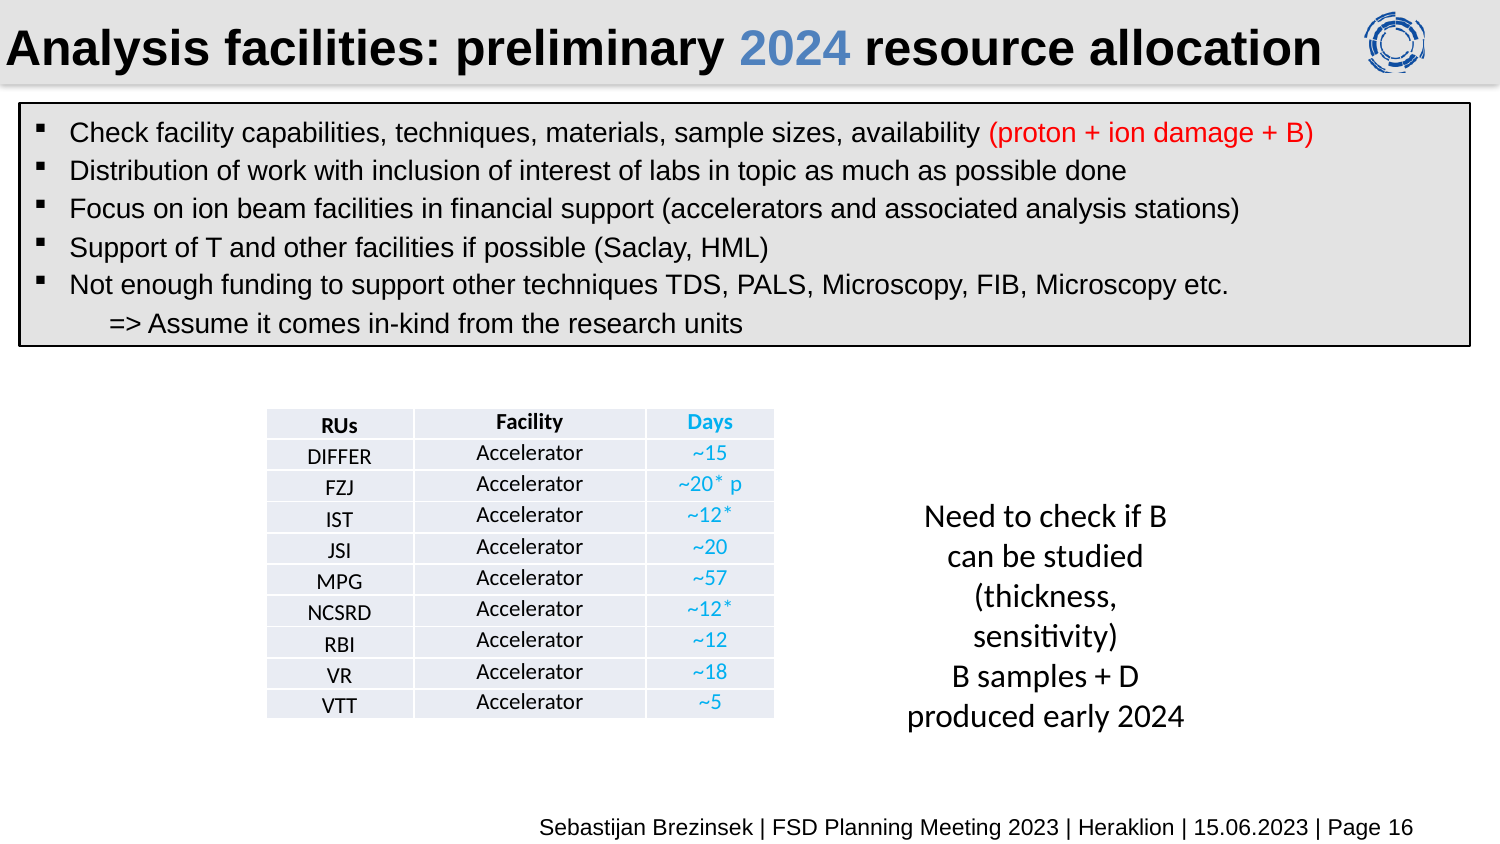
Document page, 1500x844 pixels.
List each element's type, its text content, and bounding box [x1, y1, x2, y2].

table_header Facility [415, 409, 645, 438]
table_cell Accelerator [415, 565, 645, 594]
table_cell Accelerator [415, 502, 645, 532]
table_cell RBI [267, 627, 413, 657]
table_cell Accelerator [415, 440, 645, 469]
table_cell Accelerator [415, 534, 645, 563]
table_cell VR [267, 659, 413, 688]
table_cell MPG [267, 565, 413, 594]
title Analysis facilities: preliminary 2024 resource allocation [0, 13, 1353, 70]
footer Sebastijan Brezinsek | FSD Planning Meeting 2023 | Heraklion | 15.06.2023 | Page 16 [76, 805, 1429, 839]
table_header Days [647, 409, 774, 438]
table_cell ~12 [647, 627, 774, 657]
table_cell ~20 [647, 534, 774, 563]
table_cell ~5 [647, 690, 774, 718]
table_cell DIFFER [267, 440, 413, 469]
table_cell FZJ [267, 471, 413, 501]
text_box Check facility capabilities, techniques, materials, sample sizes, availability (proton + ion damage + B) Distribution of work with inclusion of interest of labs in topic as much as possible done Focus on ion beam facilities in financial support (accelerators and associated analysis stations) Support of T and other facilities if possible (Saclay, HML) Not enough funding to support other techniques TDS, PALS, Microscopy, FIB, Microscopy etc. => Assume it comes in-kind from the research units [19, 102, 1471, 347]
table_cell Accelerator [415, 471, 645, 501]
text_box Need to check if B can be studied (thickness, sensitivity) B samples + D produced early 2024 [891, 487, 1200, 742]
table_cell Accelerator [415, 596, 645, 626]
table_cell ~15 [647, 440, 774, 469]
table_cell Accelerator [415, 690, 645, 718]
table_cell ~12* [647, 502, 774, 532]
table_cell Accelerator [415, 627, 645, 657]
table_cell ~12* [647, 596, 774, 626]
table_cell ~18 [647, 659, 774, 688]
table_cell ~20* p [647, 471, 774, 501]
table_cell ~57 [647, 565, 774, 594]
table_cell Accelerator [415, 659, 645, 688]
table_cell IST [267, 502, 413, 532]
table_header RUs [267, 409, 413, 438]
table_cell JSI [267, 534, 413, 563]
table_cell VTT [267, 690, 413, 718]
table_cell NCSRD [267, 596, 413, 626]
